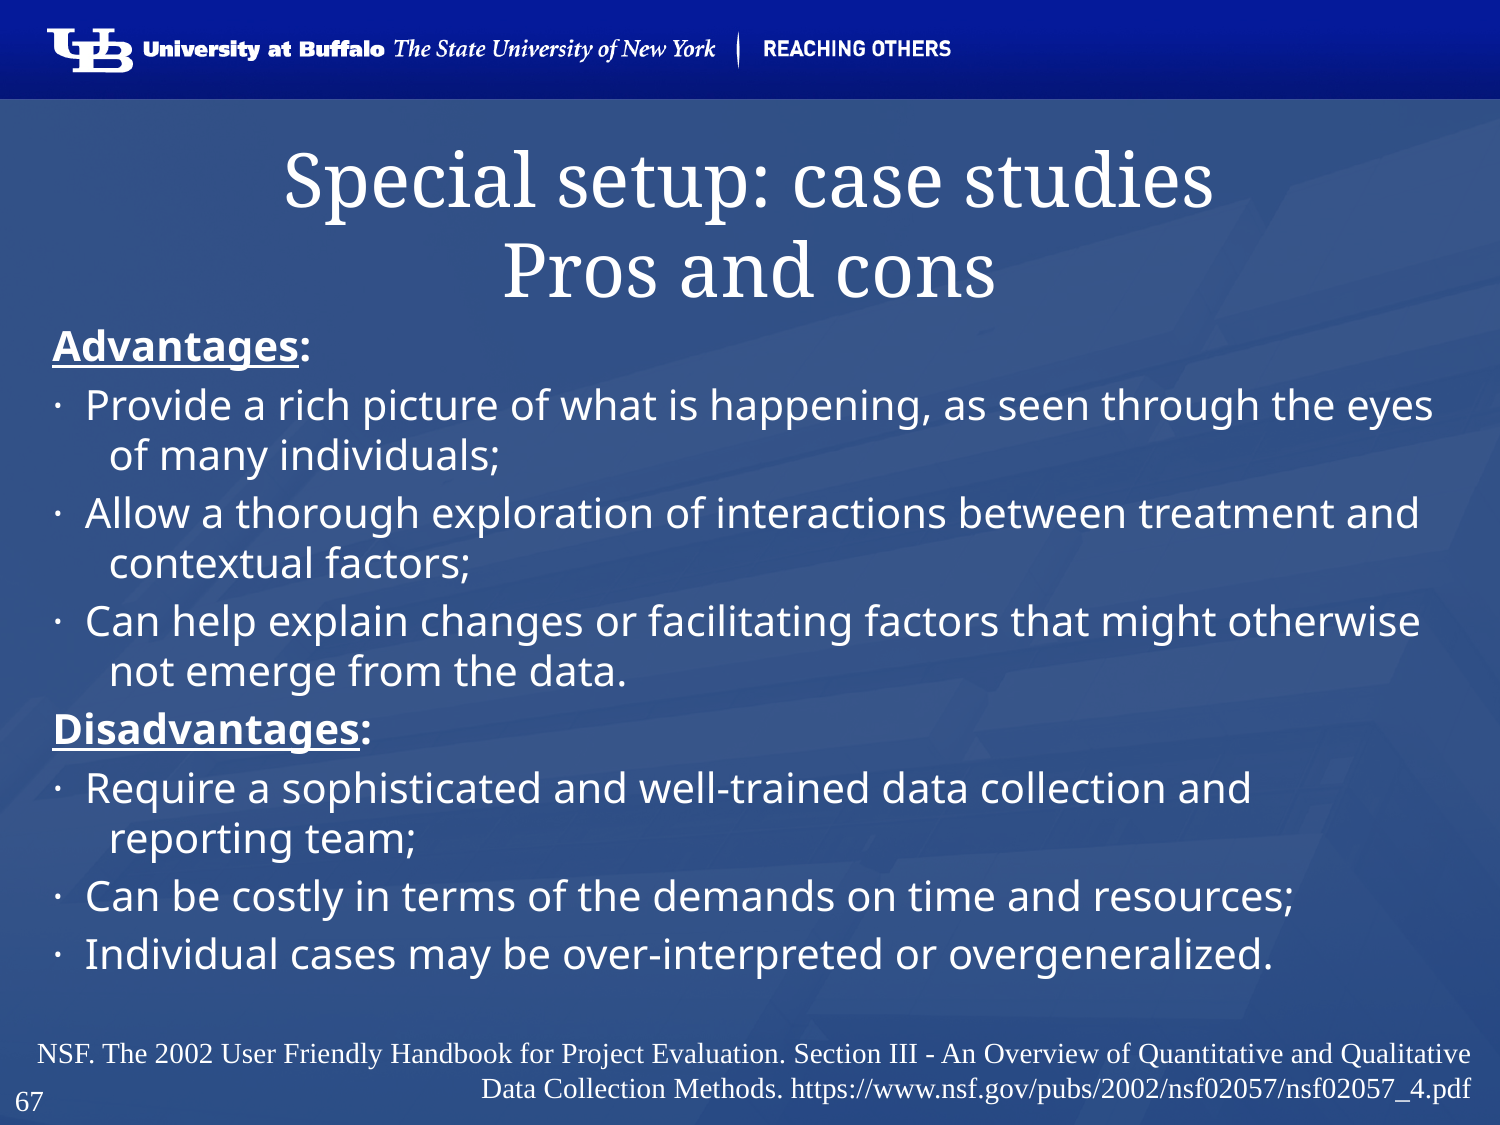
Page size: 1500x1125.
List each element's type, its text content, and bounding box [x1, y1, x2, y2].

picture [0, 0, 1500, 99]
title Special setup: case studies Pros and cons [37, 125, 1463, 250]
text_box NSF. The 2002 User Friendly Handbook for Project Evaluation. Section III - An Overview of Quantitative and Qualitative Data Collection Methods. https://www.nsf.gov/pubs/2002/nsf02057/nsf02057_4.pdf [0, 1026, 1488, 1112]
list Advantages: · Provide a rich picture of what is happening, as seen through the eyes of many individuals; · Allow a thorough exploration of interactions between treatment and contextual factors; · Can help explain changes or facilitating factors that might otherwise not emerge from the data. Disadvantages: · Require a sophisticated and well-trained data collection and reporting team; · Can be costly in terms of the demands on time and resources; · Individual cases may be over-interpreted or overgeneralized. [37, 312, 1463, 1013]
